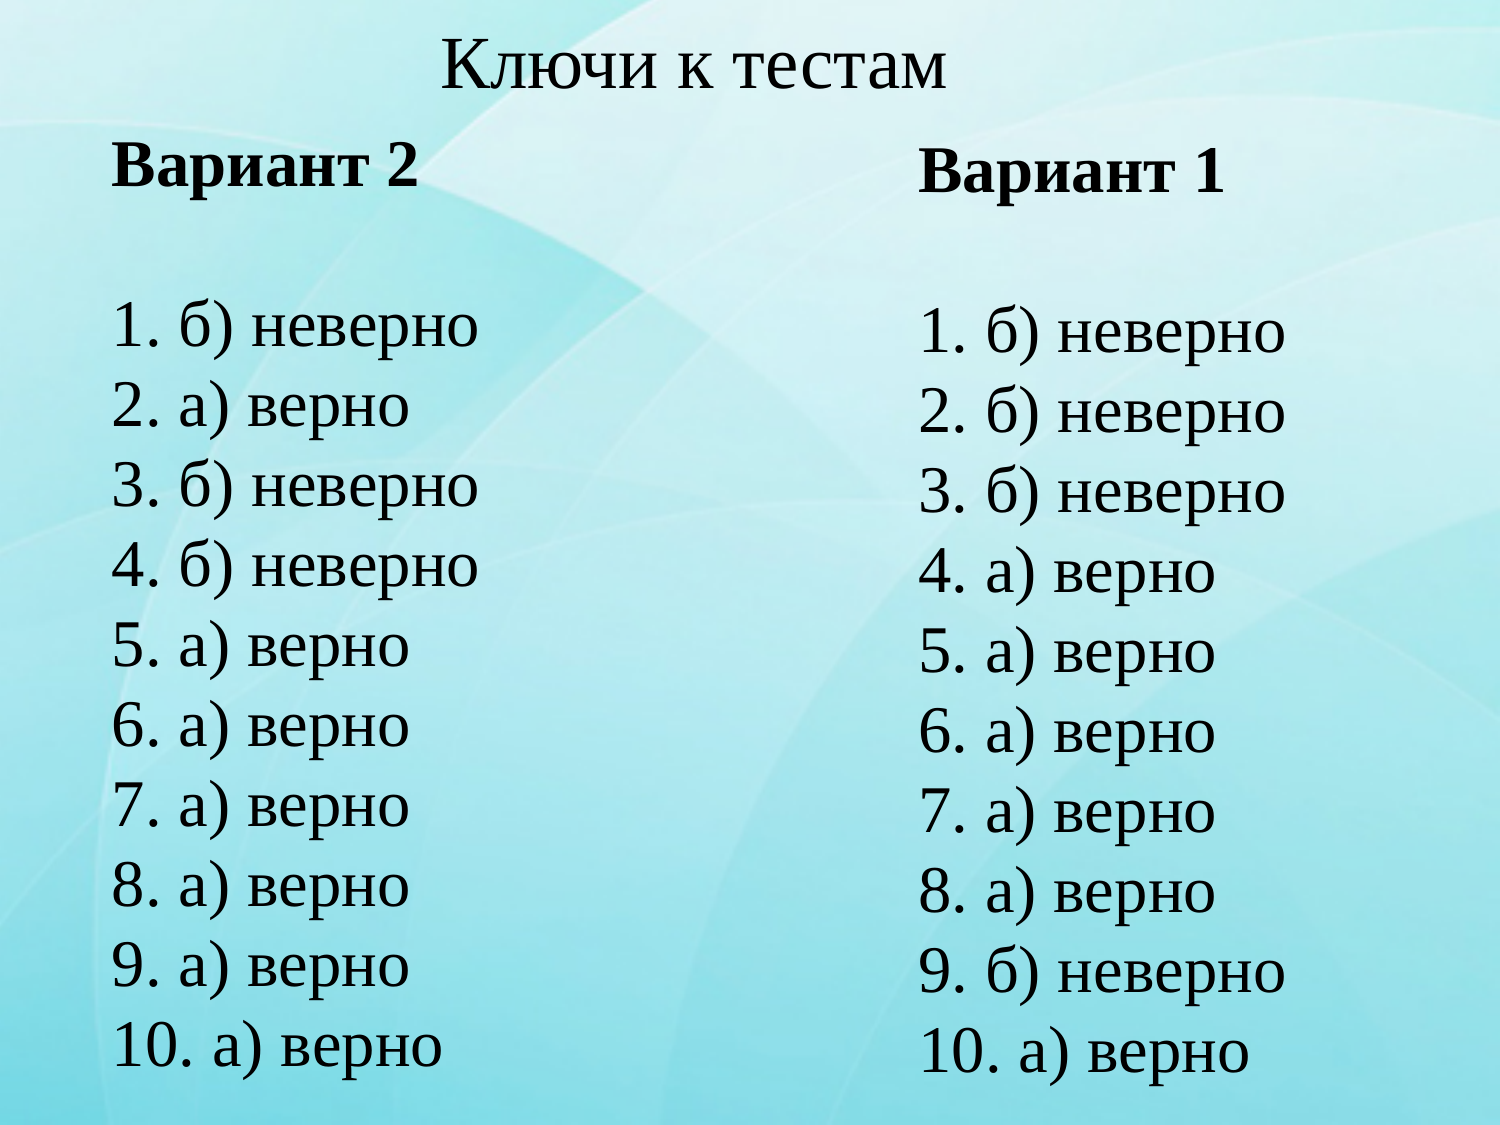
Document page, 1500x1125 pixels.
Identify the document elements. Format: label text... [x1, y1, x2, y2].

picture [0, 0, 1500, 1125]
text_box Ключи к тестам [425, 6, 964, 112]
text_box Вариант 1 1. б) неверно 2. б) неверно 3. б) неверно 4. а) верно 5. а) верно 6. а) верно 7. а) верно 8. а) верно 9. б) неверно 10. а) верно [903, 118, 1424, 1094]
text_box Вариант 2 1. б) неверно 2. а) верно 3. б) неверно 4. б) неверно 5. а) верно 6. а) верно 7. а) верно 8. а) верно 9. а) верно 10. а) верно [97, 112, 805, 1125]
